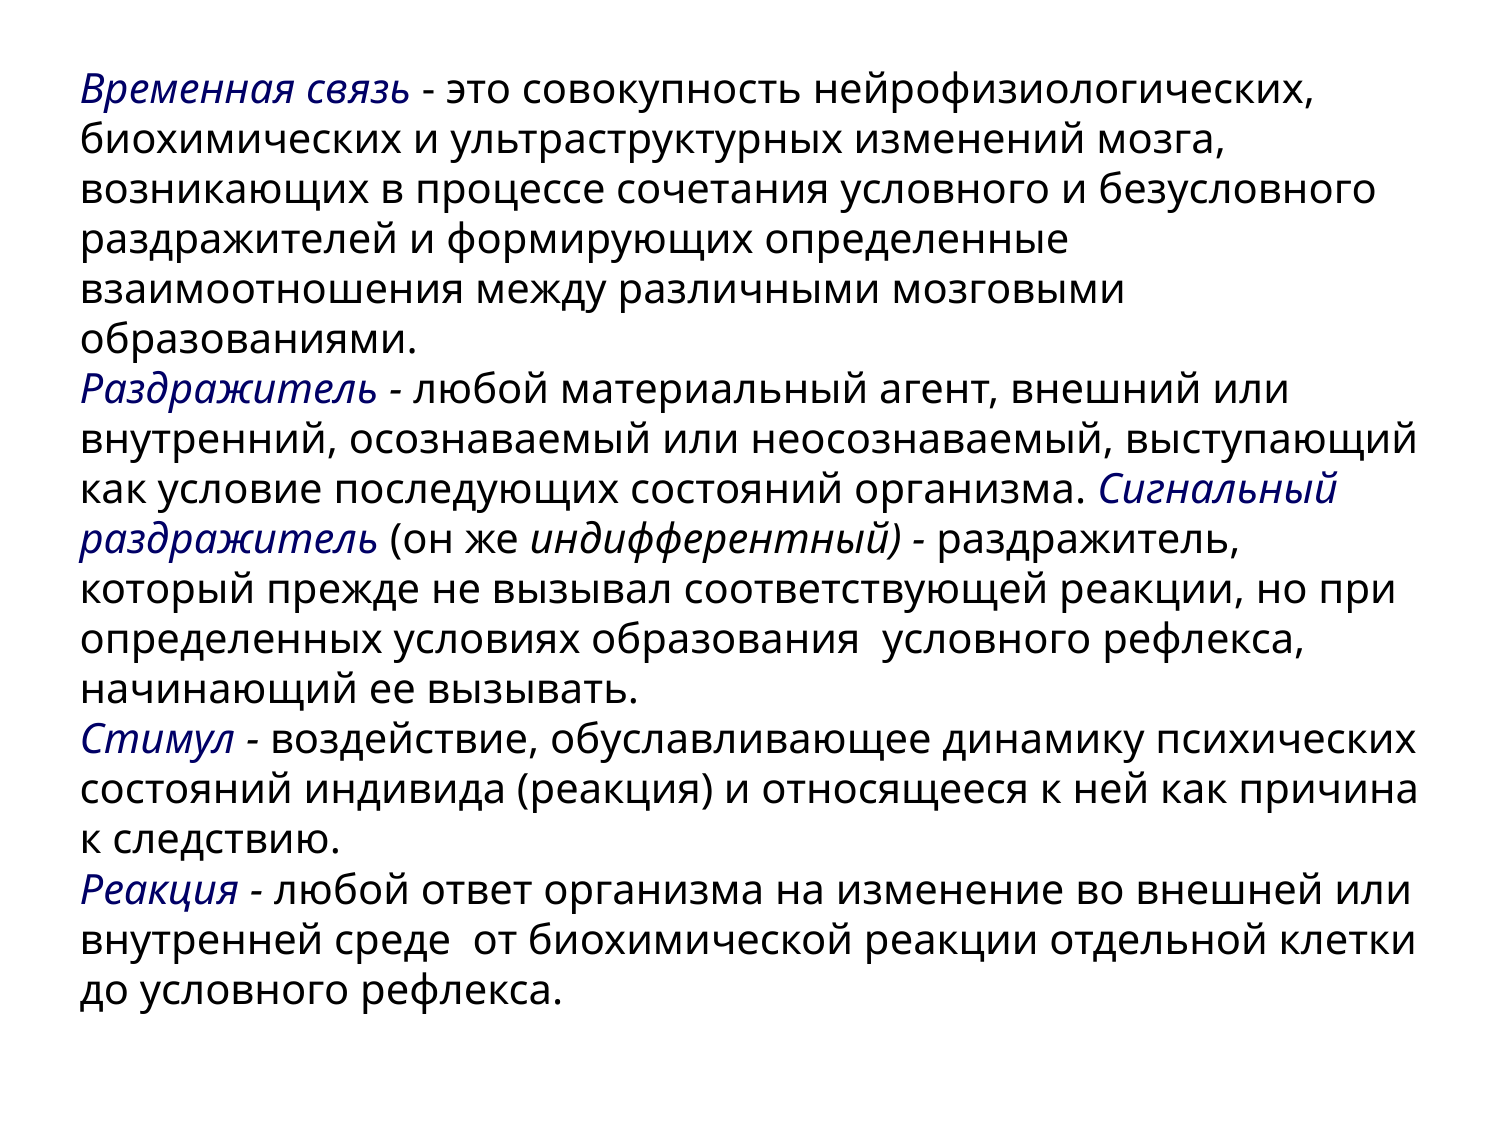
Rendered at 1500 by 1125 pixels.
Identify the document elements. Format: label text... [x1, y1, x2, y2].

text_box Временная связь - это совокупность нейрофизиологических, биохимических и ультраструктурных изменений мозга, возникающих в процессе сочетания условного и безусловного раздражителей и формирующих определенные взаимоотношения между различными мозговыми образованиями. Раздражитель - любой материальный агент, внешний или внутренний, осознаваемый или неосознаваемый, выступающий как условие последующих состояний организма. Сигнальный раздражитель (он же индифферентный) - раздражитель, который прежде не вызывал соответствующей реакции, но при определенных условиях образования условного рефлекса, начинающий ее вызывать. Стимул - воздействие, обуславливающее динамику психических состояний индивида (реакция) и относящееся к ней как причина к следствию. Реакция - любой ответ организма на изменение во внешней или внутренней среде от биохимической реакции отдельной клетки до условного рефлекса. [64, 54, 1436, 1020]
